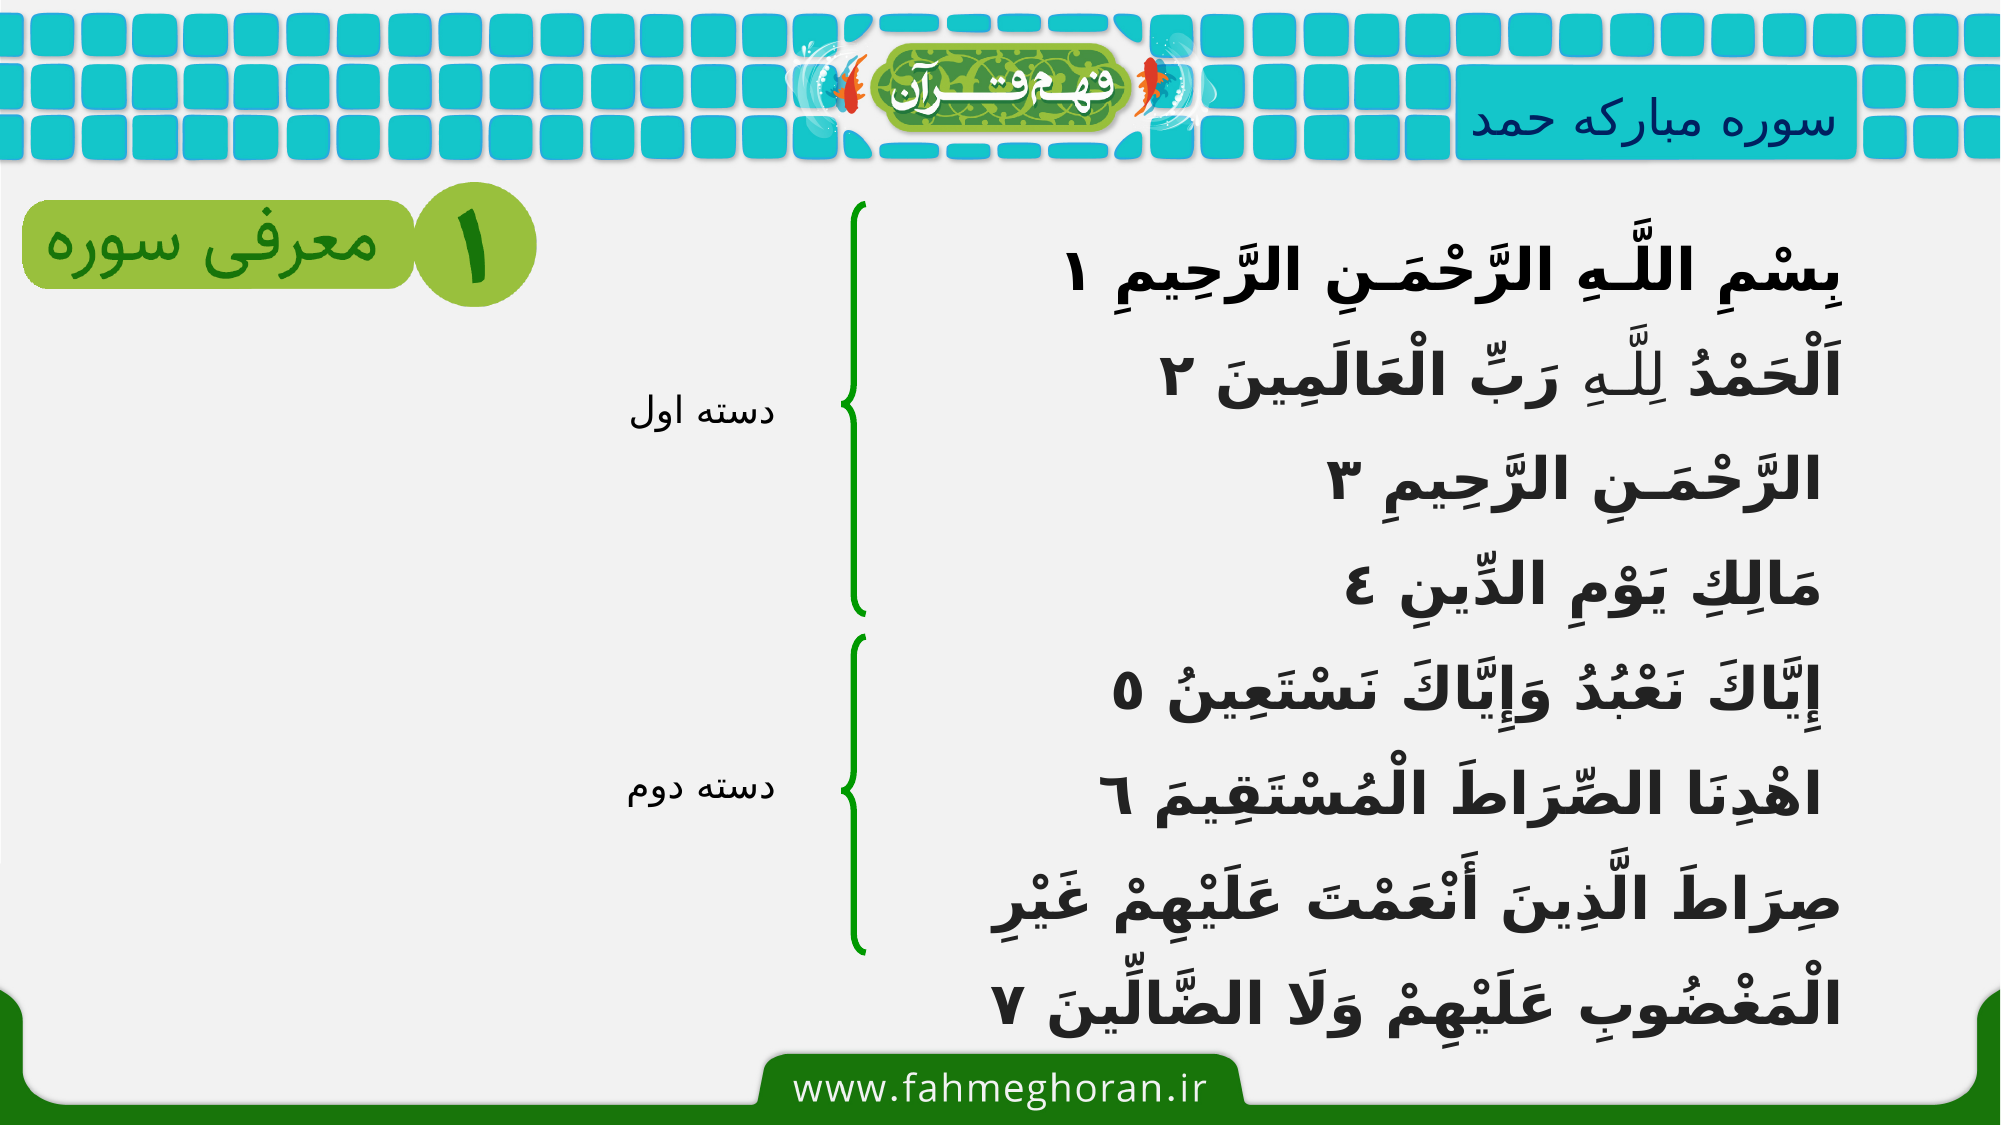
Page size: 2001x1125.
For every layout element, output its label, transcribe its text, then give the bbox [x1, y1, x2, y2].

picture [0, 0, 2001, 1125]
text_box [841, 636, 866, 954]
text_box [841, 203, 866, 615]
text_box سوره مبارکه حمد [1450, 66, 1859, 154]
text_box بِسْمِ اللَّـهِ الرَّ‌حْمَـنِ الرَّ‌حِيمِ ١ اَلْحَمْدُ لِلَّـهِ رَ‌بِّ الْعَالَمِينَ ٢ الرَّ‌حْمَـنِ الرَّ‌حِيمِ ٣ مَالِكِ يَوْمِ الدِّينِ ٤ إِيَّاكَ نَعْبُدُ وَإِيَّاكَ نَسْتَعِينُ ٥ اهْدِنَا الصِّرَ‌اطَ الْمُسْتَقِيمَ ٦ صِرَ‌اطَ الَّذِينَ أَنْعَمْتَ عَلَيْهِمْ غَيْرِ‌ الْمَغْضُوبِ عَلَيْهِمْ وَلَا الضَّالِّينَ ٧ [916, 189, 1859, 1044]
text_box دسته اول [588, 378, 791, 439]
text_box دسته دوم [563, 754, 791, 814]
